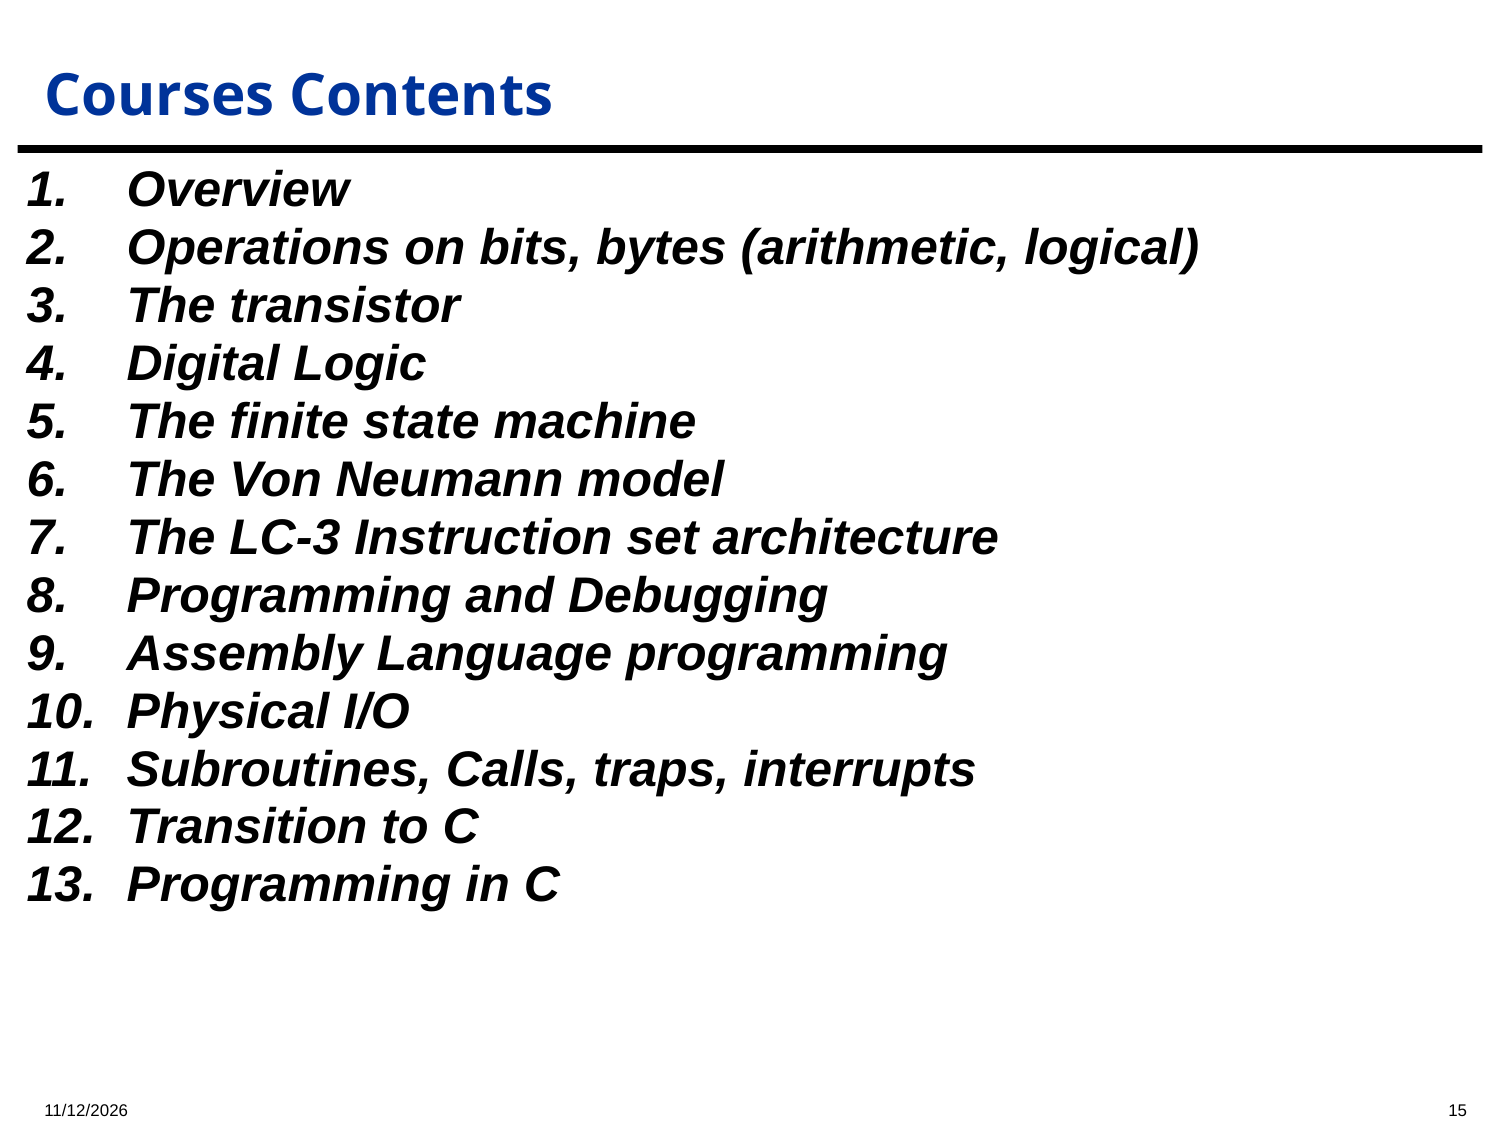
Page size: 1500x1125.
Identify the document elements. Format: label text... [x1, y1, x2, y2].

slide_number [29, 1072, 405, 1113]
slide_number 15 [1032, 1072, 1483, 1113]
list Overview Operations on bits, bytes (arithmetic, logical) The transistor Digital Logic The finite state machine The Von Neumann model The LC-3 Instruction set architecture Programming and Debugging Assembly Language programming Physical I/O Subroutines, Calls, traps, interrupts 12. Transition to C 13. Programming in C [11, 160, 1483, 1063]
title Courses Contents [29, 11, 1480, 138]
